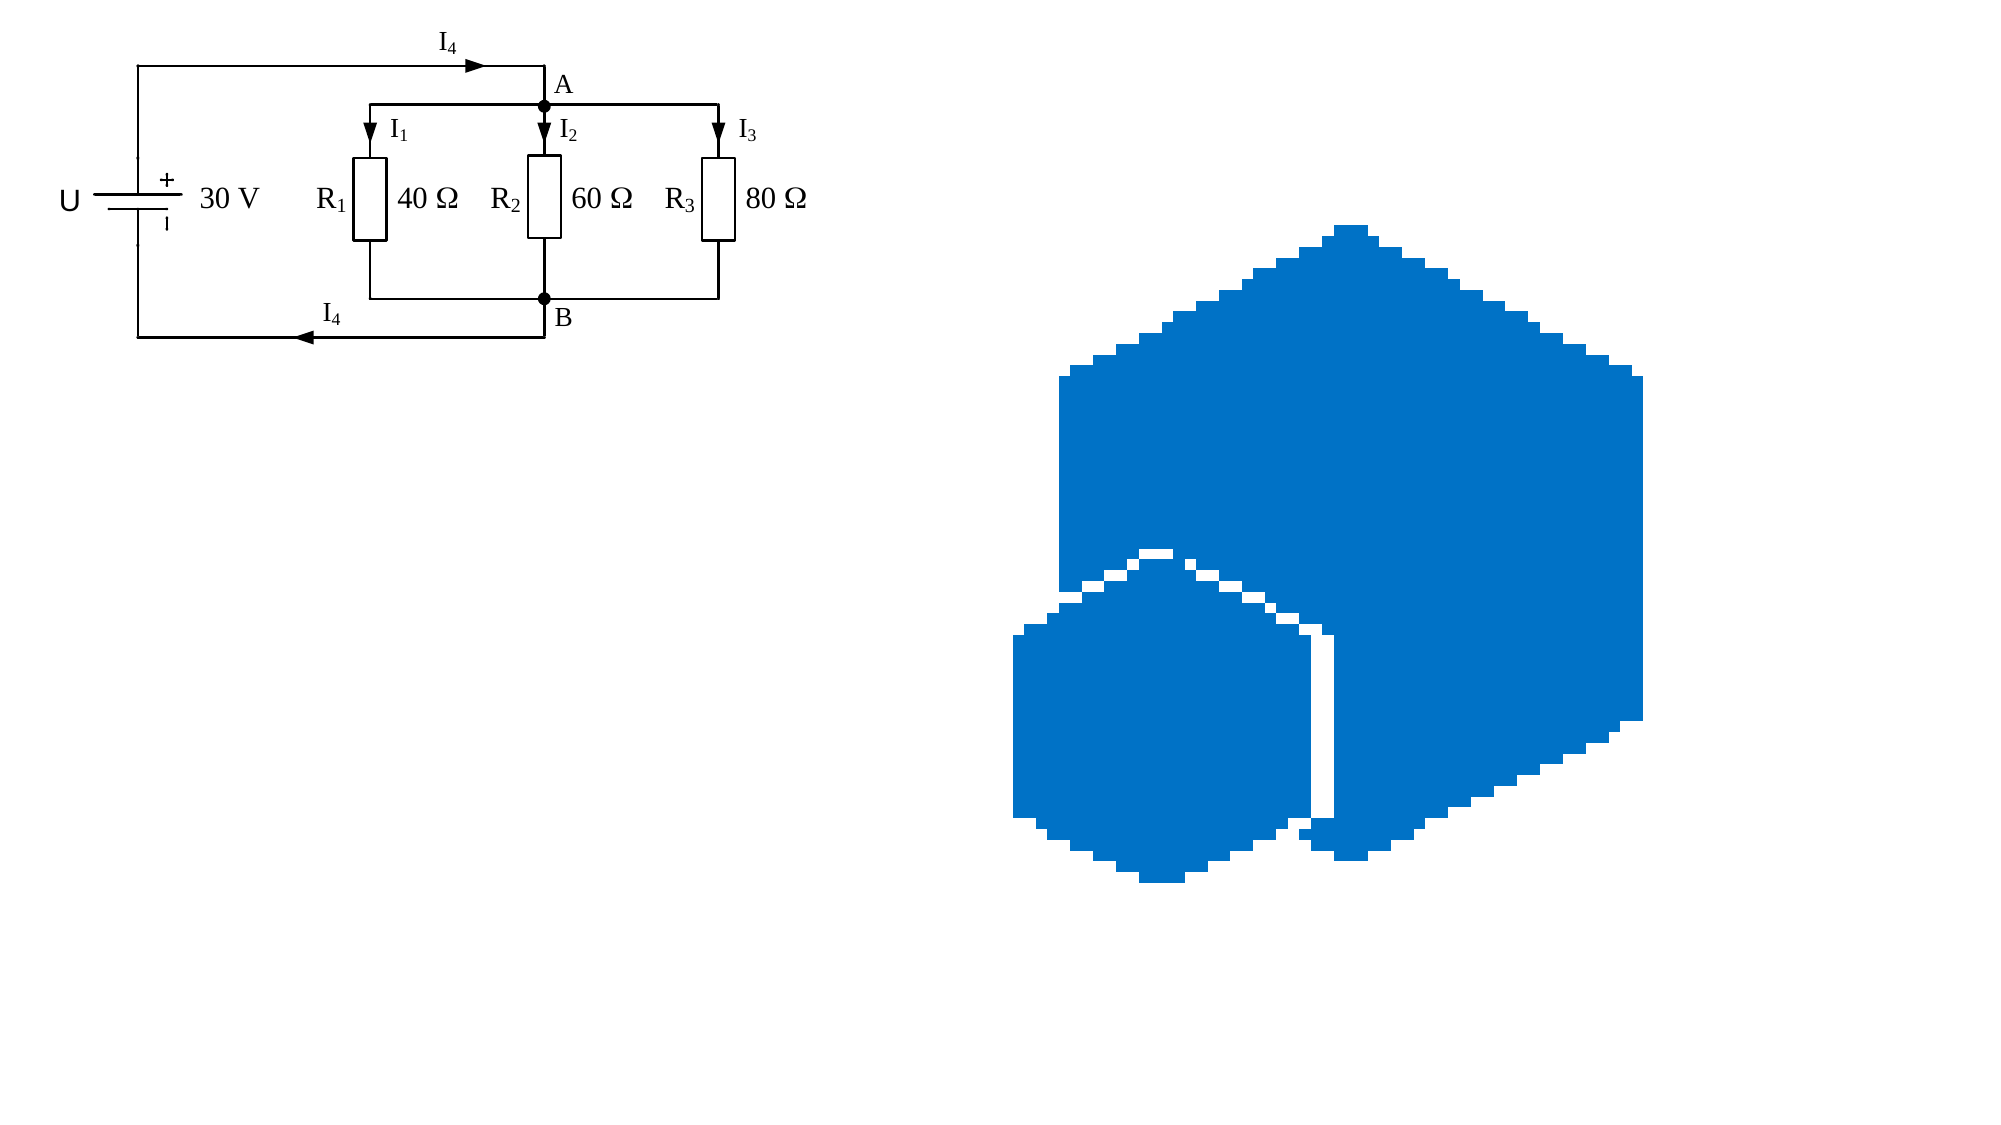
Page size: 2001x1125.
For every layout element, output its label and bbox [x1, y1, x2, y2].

text_box [41, 15, 822, 364]
picture [807, 64, 1907, 1099]
